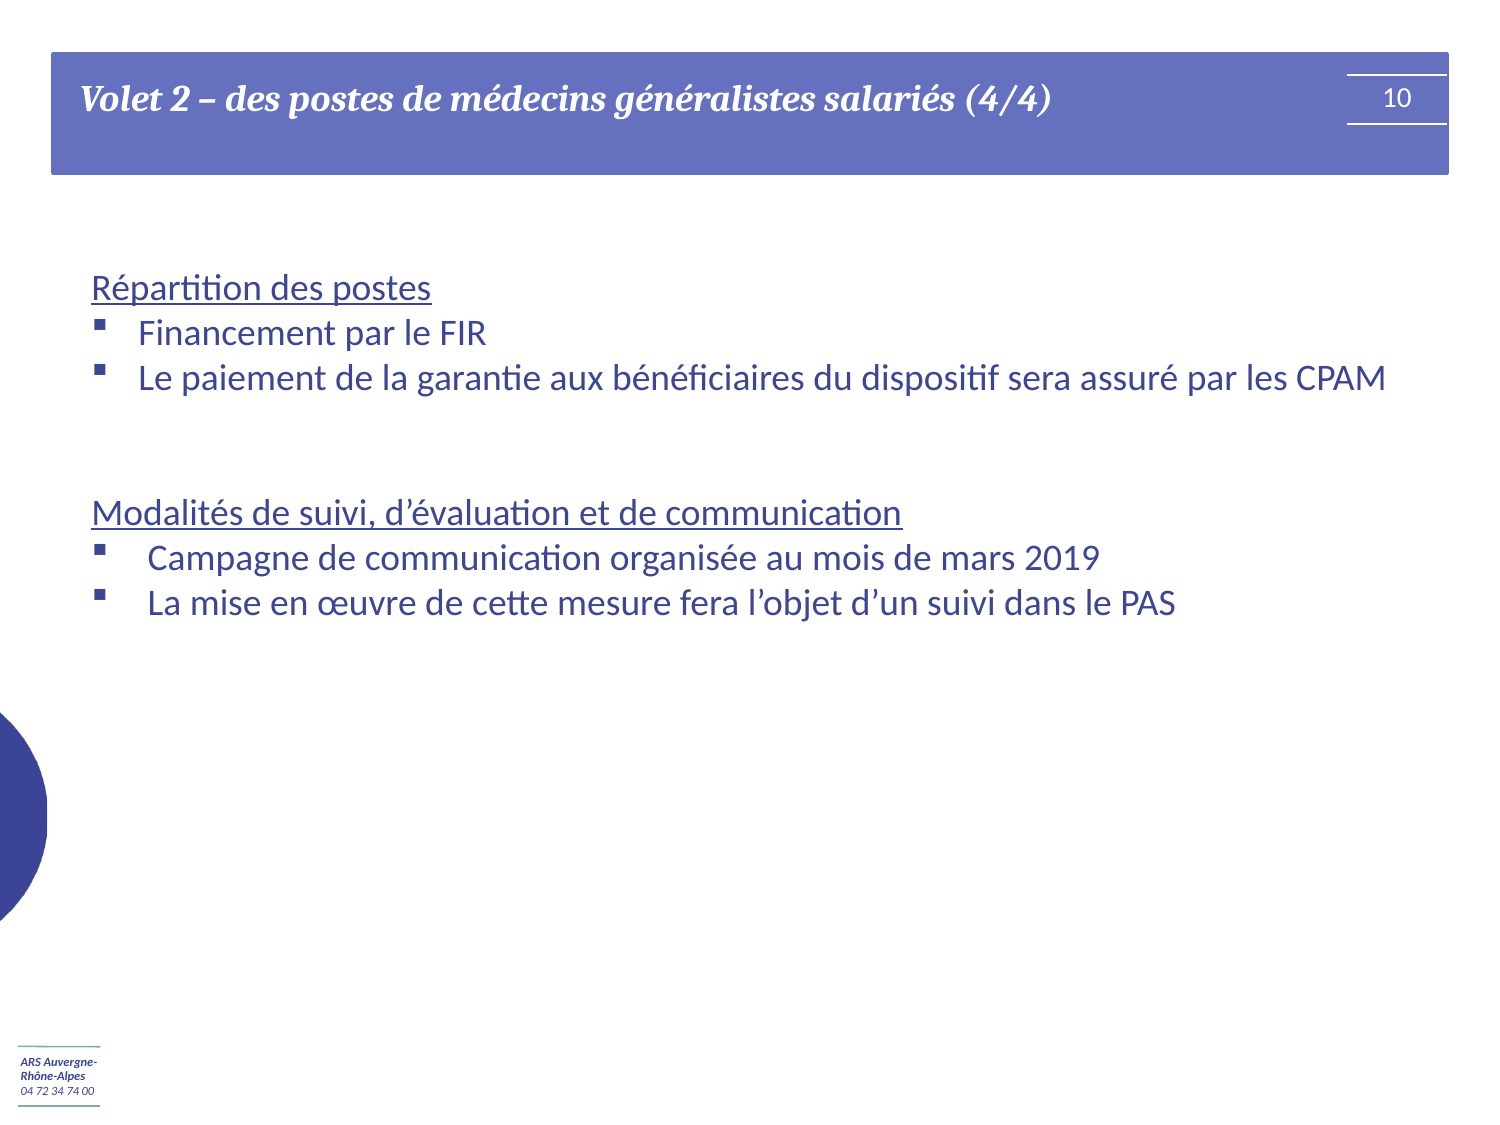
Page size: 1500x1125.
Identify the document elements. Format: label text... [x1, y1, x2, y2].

slide_number 10 [1346, 71, 1447, 122]
text_box Volet 2 – des postes de médecins généralistes salariés (4/4) [64, 66, 1214, 127]
picture [0, 680, 48, 953]
text_box Répartition des postes Financement par le FIR Le paiement de la garantie aux bénéficiaires du dispositif sera assuré par les CPAM Modalités de suivi, d’évaluation et de communication Campagne de communication organisée au mois de mars 2019 La mise en œuvre de cette mesure fera l’objet d’un suivi dans le PAS [76, 255, 1471, 721]
